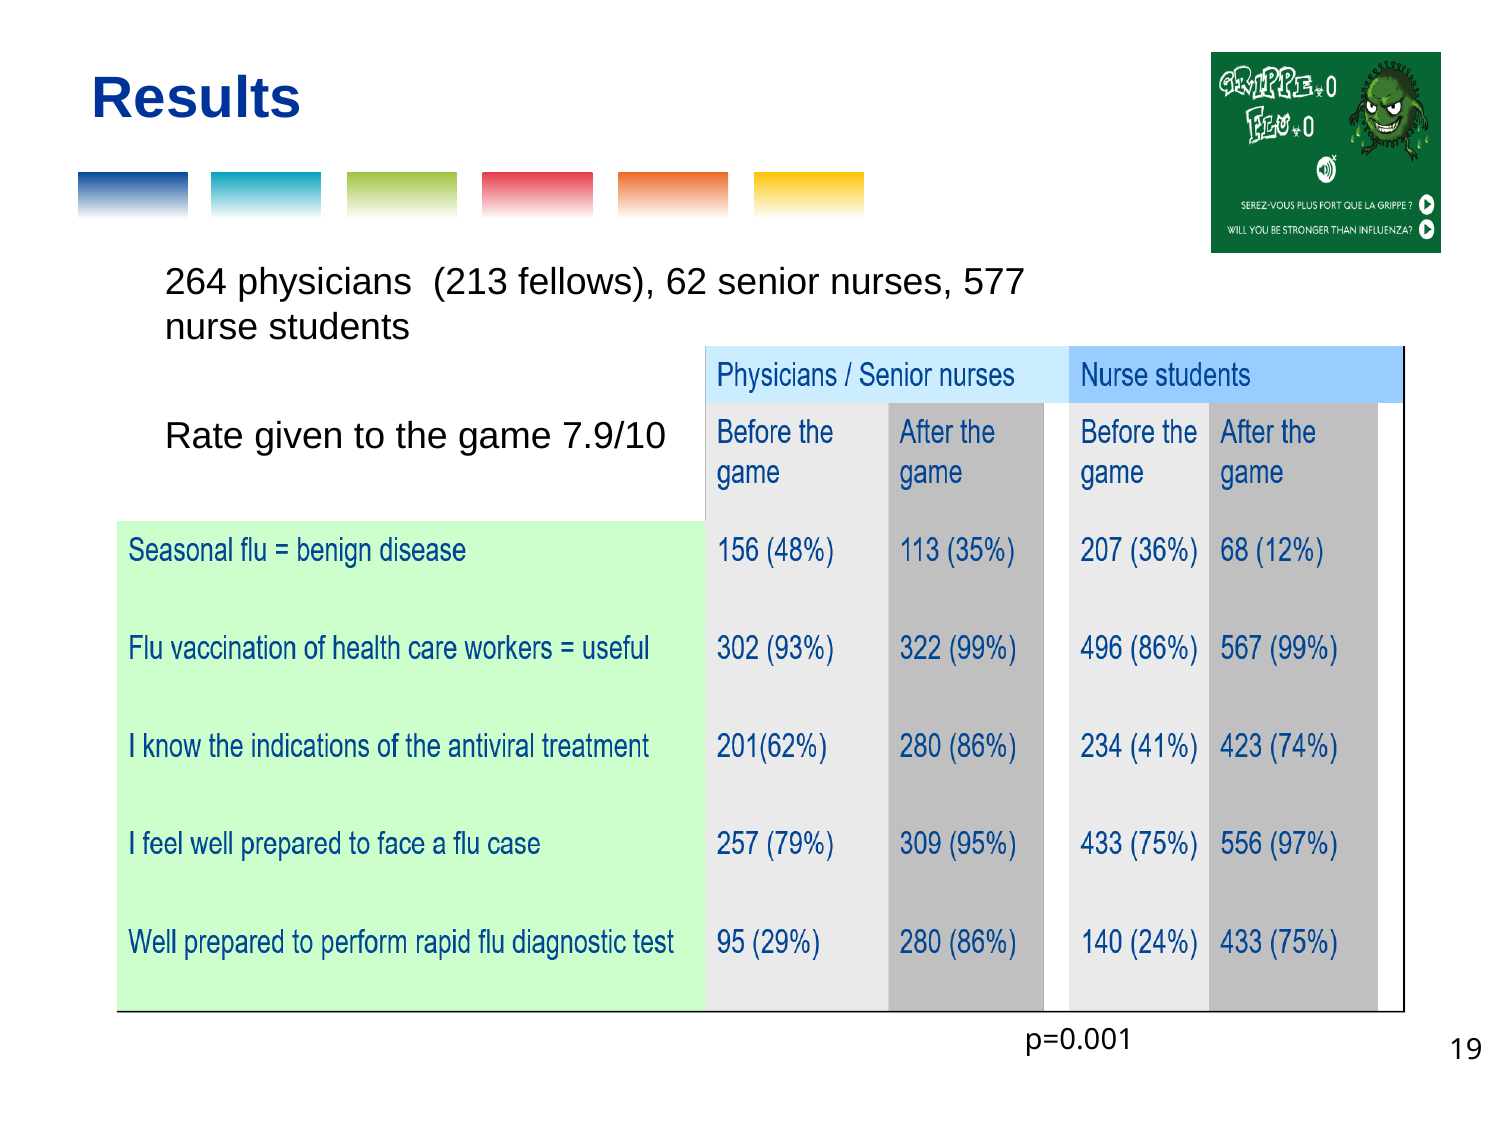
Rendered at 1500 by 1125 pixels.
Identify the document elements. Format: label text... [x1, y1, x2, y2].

picture [1210, 51, 1441, 254]
text_box 19 [1434, 1023, 1498, 1073]
text_box 264 physicians (213 fellows), 62 senior nurses, 577 nurse students Rate given to the game 7.9/10 [0, 249, 1102, 464]
picture [111, 343, 1406, 1013]
text_box p=0.001 [1009, 1021, 1127, 1063]
text_box Results [76, 51, 324, 147]
